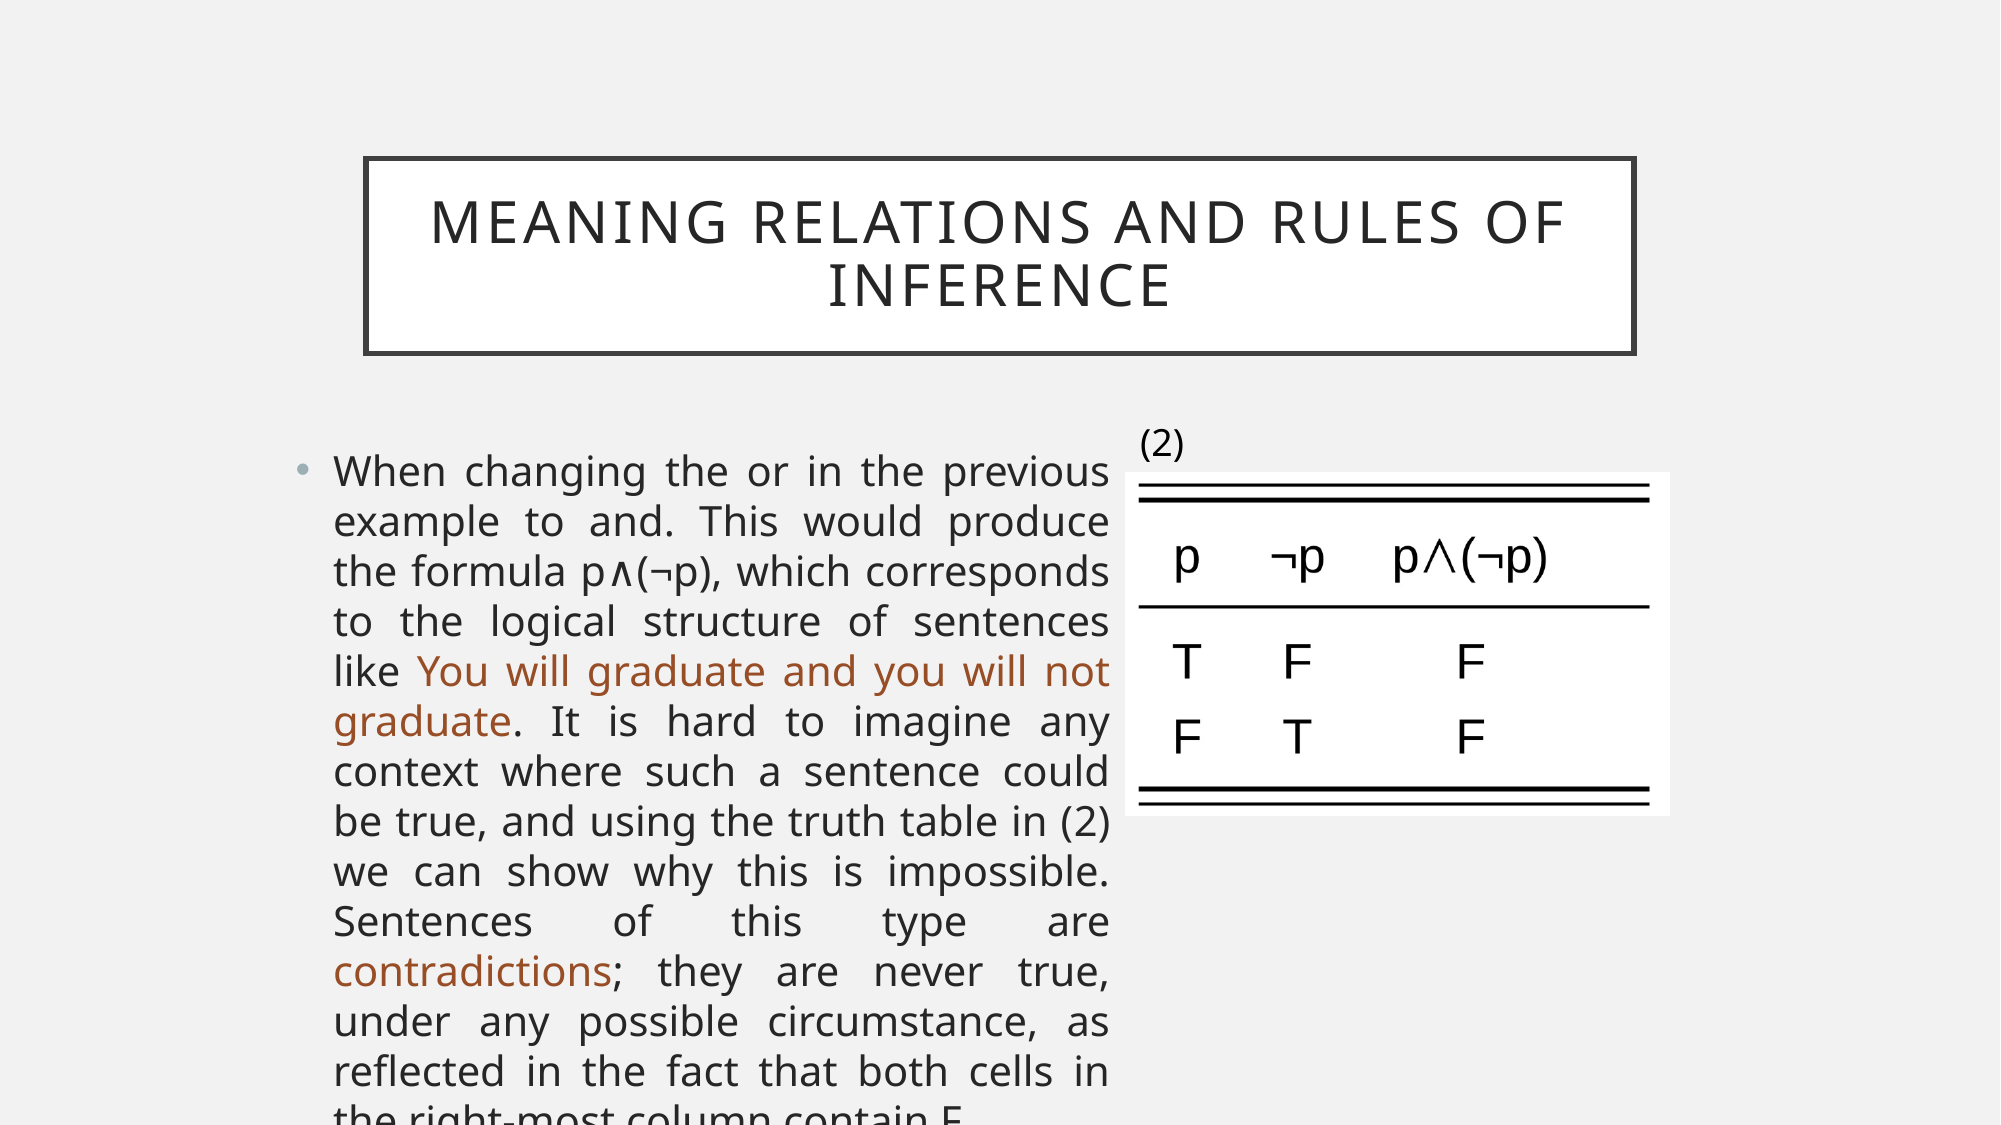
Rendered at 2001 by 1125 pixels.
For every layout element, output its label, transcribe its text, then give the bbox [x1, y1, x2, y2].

list When changing the or in the previous example to and. This would produce the formula p∧(¬p), which corresponds to the logical structure of sentences like You will graduate and you will not graduate. It is hard to imagine any context where such a sentence could be true, and using the truth table in (2) we can show why this is impossible. Sentences of this type are contradictions; they are never true, under any possible circumstance, as reflected in the fact that both cells in the right-most column contain F. [280, 437, 1125, 776]
text_box (2) [1125, 411, 1474, 472]
title Meaning relations and rules of inference [363, 156, 1637, 356]
picture [1125, 472, 1670, 816]
